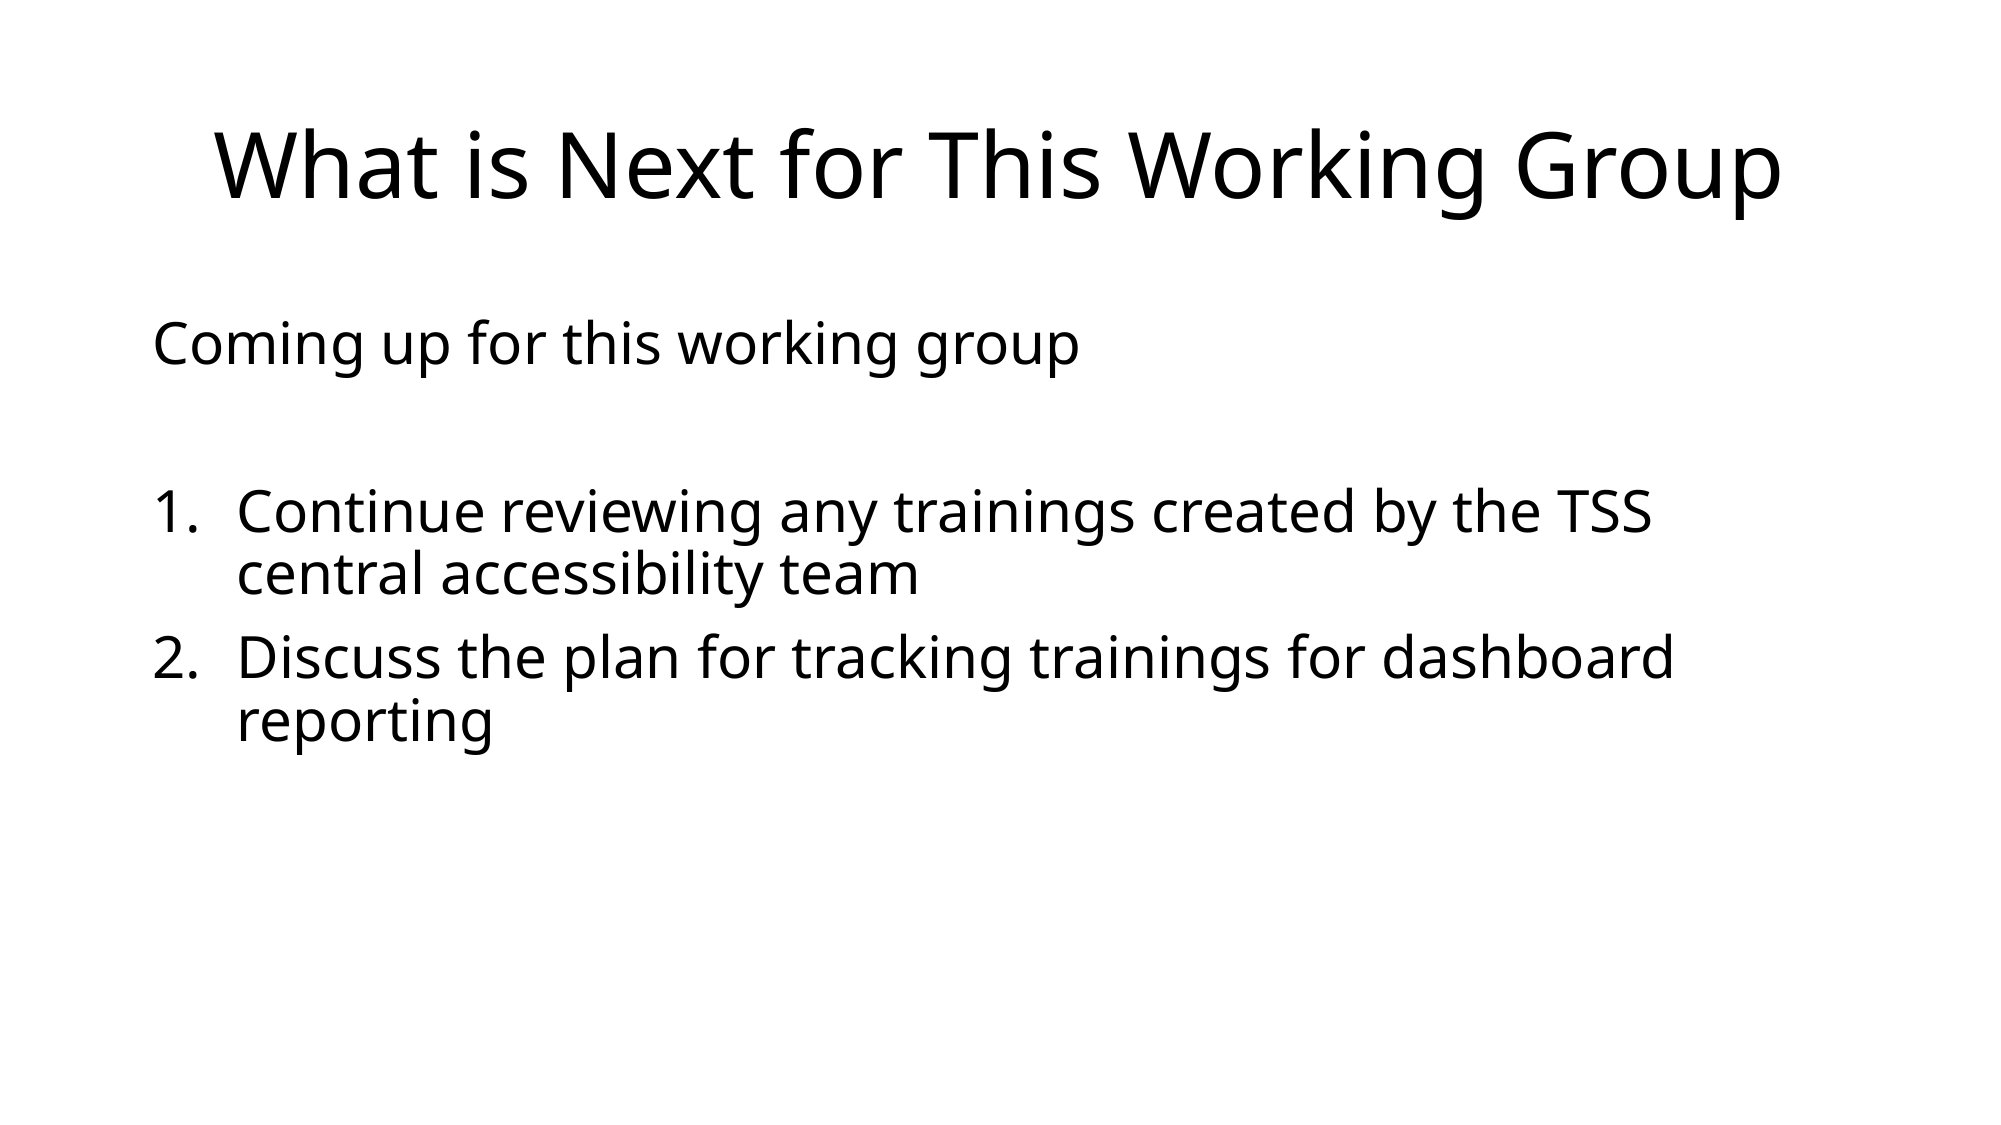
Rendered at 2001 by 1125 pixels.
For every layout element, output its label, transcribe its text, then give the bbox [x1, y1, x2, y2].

title What is Next for This Working Group [137, 59, 1863, 278]
list Coming up for this working group Continue reviewing any trainings created by the TSS central accessibility team Discuss the plan for tracking trainings for dashboard reporting [137, 306, 1863, 1101]
